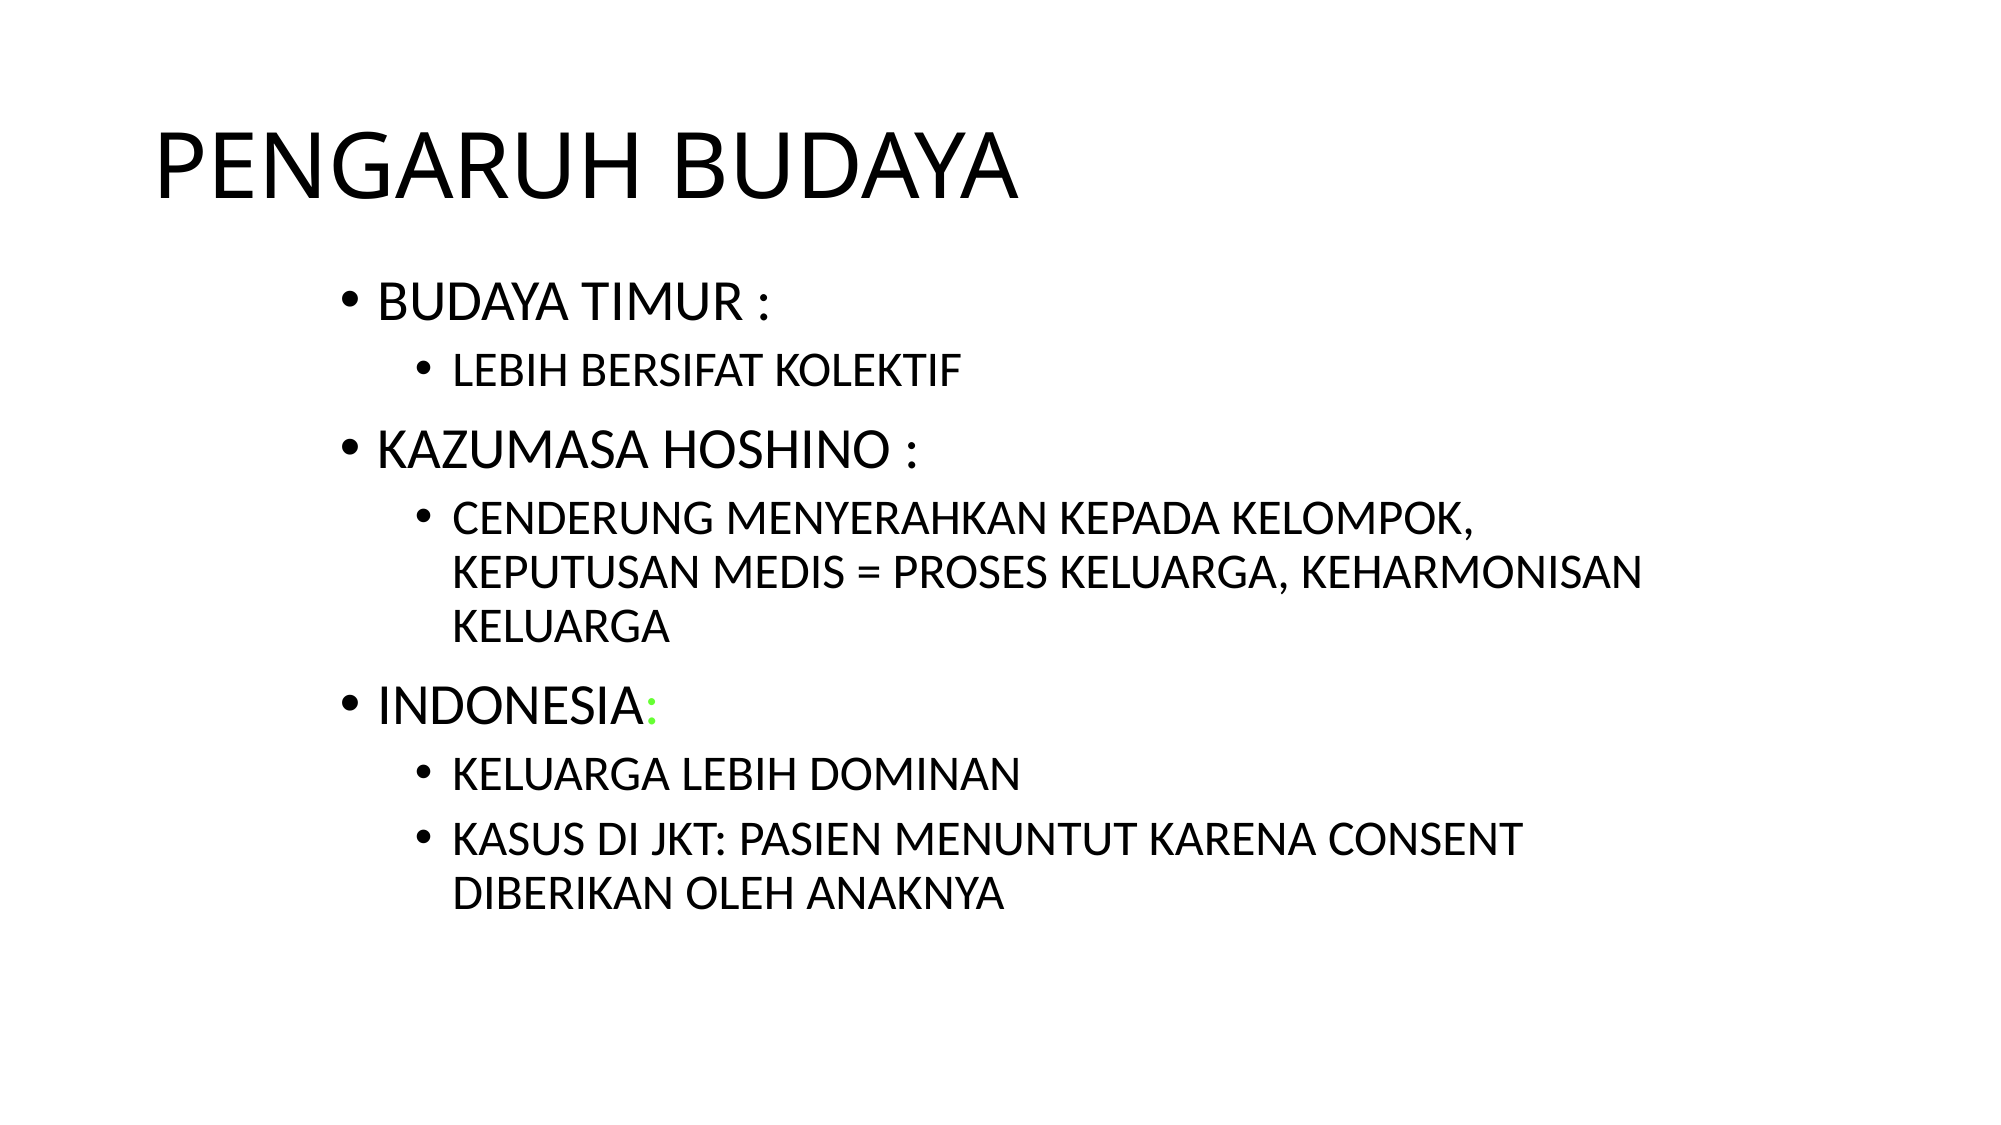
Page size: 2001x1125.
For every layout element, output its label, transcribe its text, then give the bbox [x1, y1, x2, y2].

list BUDAYA TIMUR : LEBIH BERSIFAT KOLEKTIF KAZUMASA HOSHINO : CENDERUNG MENYERAHKAN KEPADA KELOMPOK, KEPUTUSAN MEDIS = PROSES KELUARGA, KEHARMONISAN KELUARGA INDONESIA: KELUARGA LEBIH DOMINAN KASUS DI JKT: PASIEN MENUNTUT KARENA CONSENT DIBERIKAN OLEH ANAKNYA [324, 262, 1675, 1050]
title PENGARUH BUDAYA [137, 59, 1863, 278]
